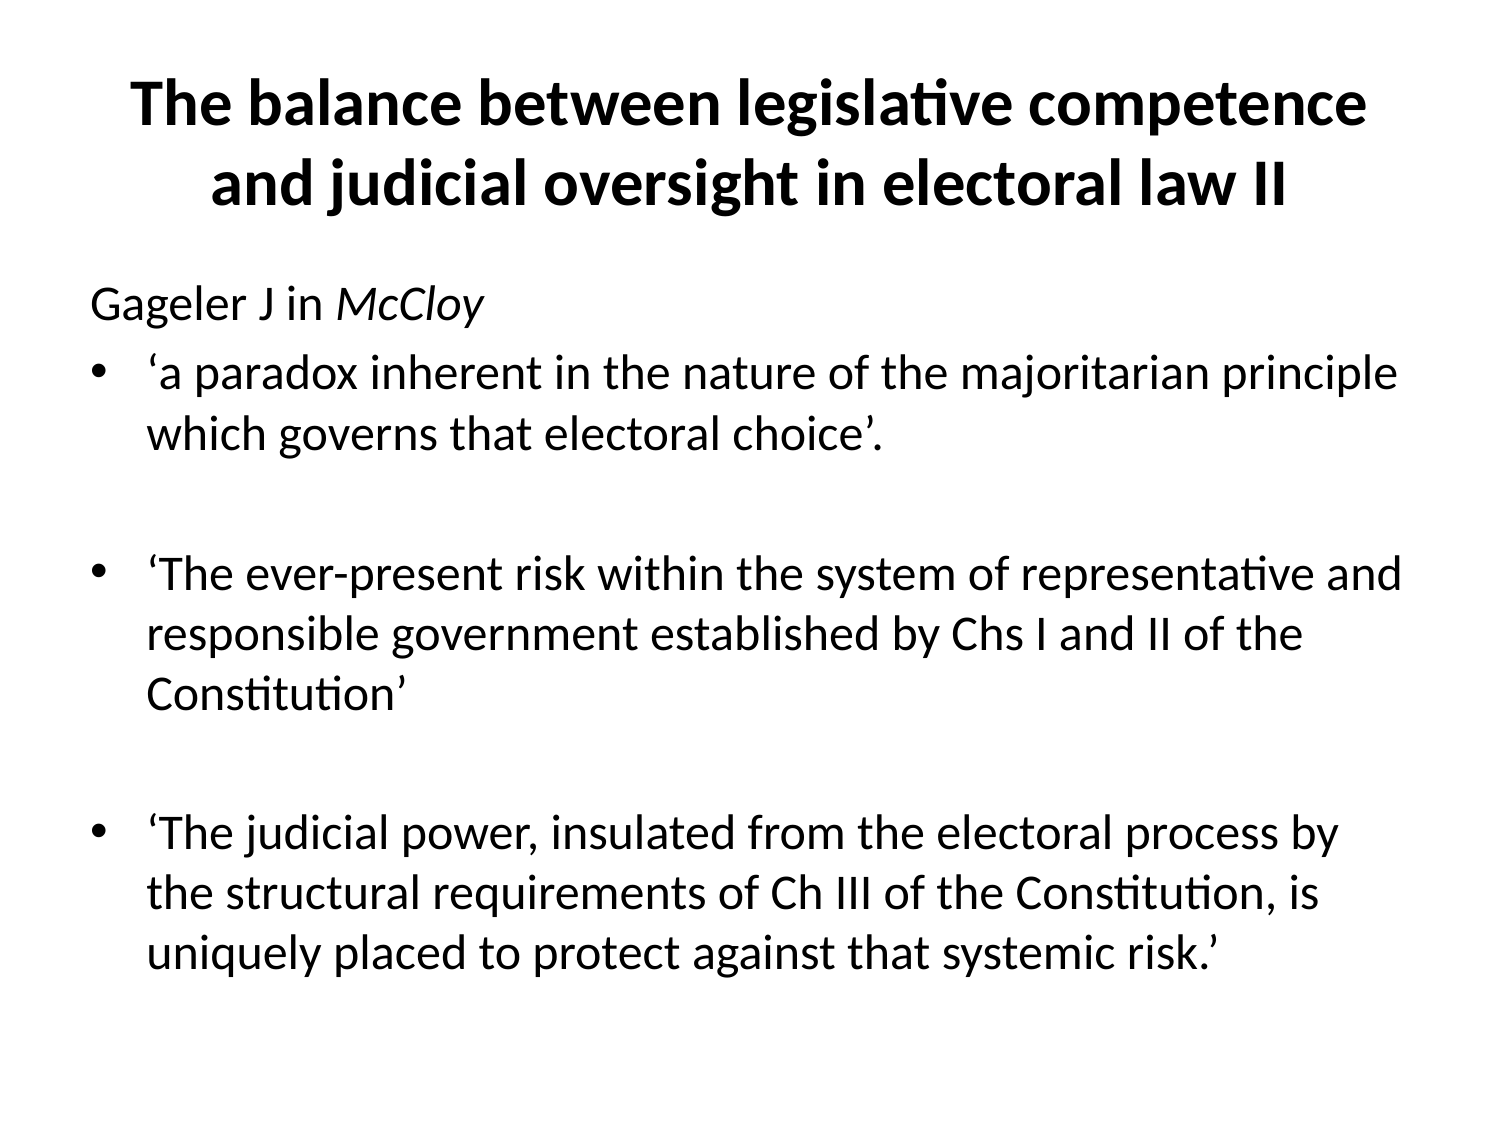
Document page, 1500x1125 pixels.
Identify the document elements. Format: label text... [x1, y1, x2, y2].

title The balance between legislative competence and judicial oversight in electoral law II [75, 45, 1425, 233]
list Gageler J in McCloy ‘a paradox inherent in the nature of the majoritarian principle which governs that electoral choice’. ‘The ever-present risk within the system of representative and responsible government established by Chs I and II of the Constitution’ ‘The judicial power, insulated from the electoral process by the structural requirements of Ch III of the Constitution, is uniquely placed to protect against that systemic risk.’ [75, 262, 1425, 1005]
